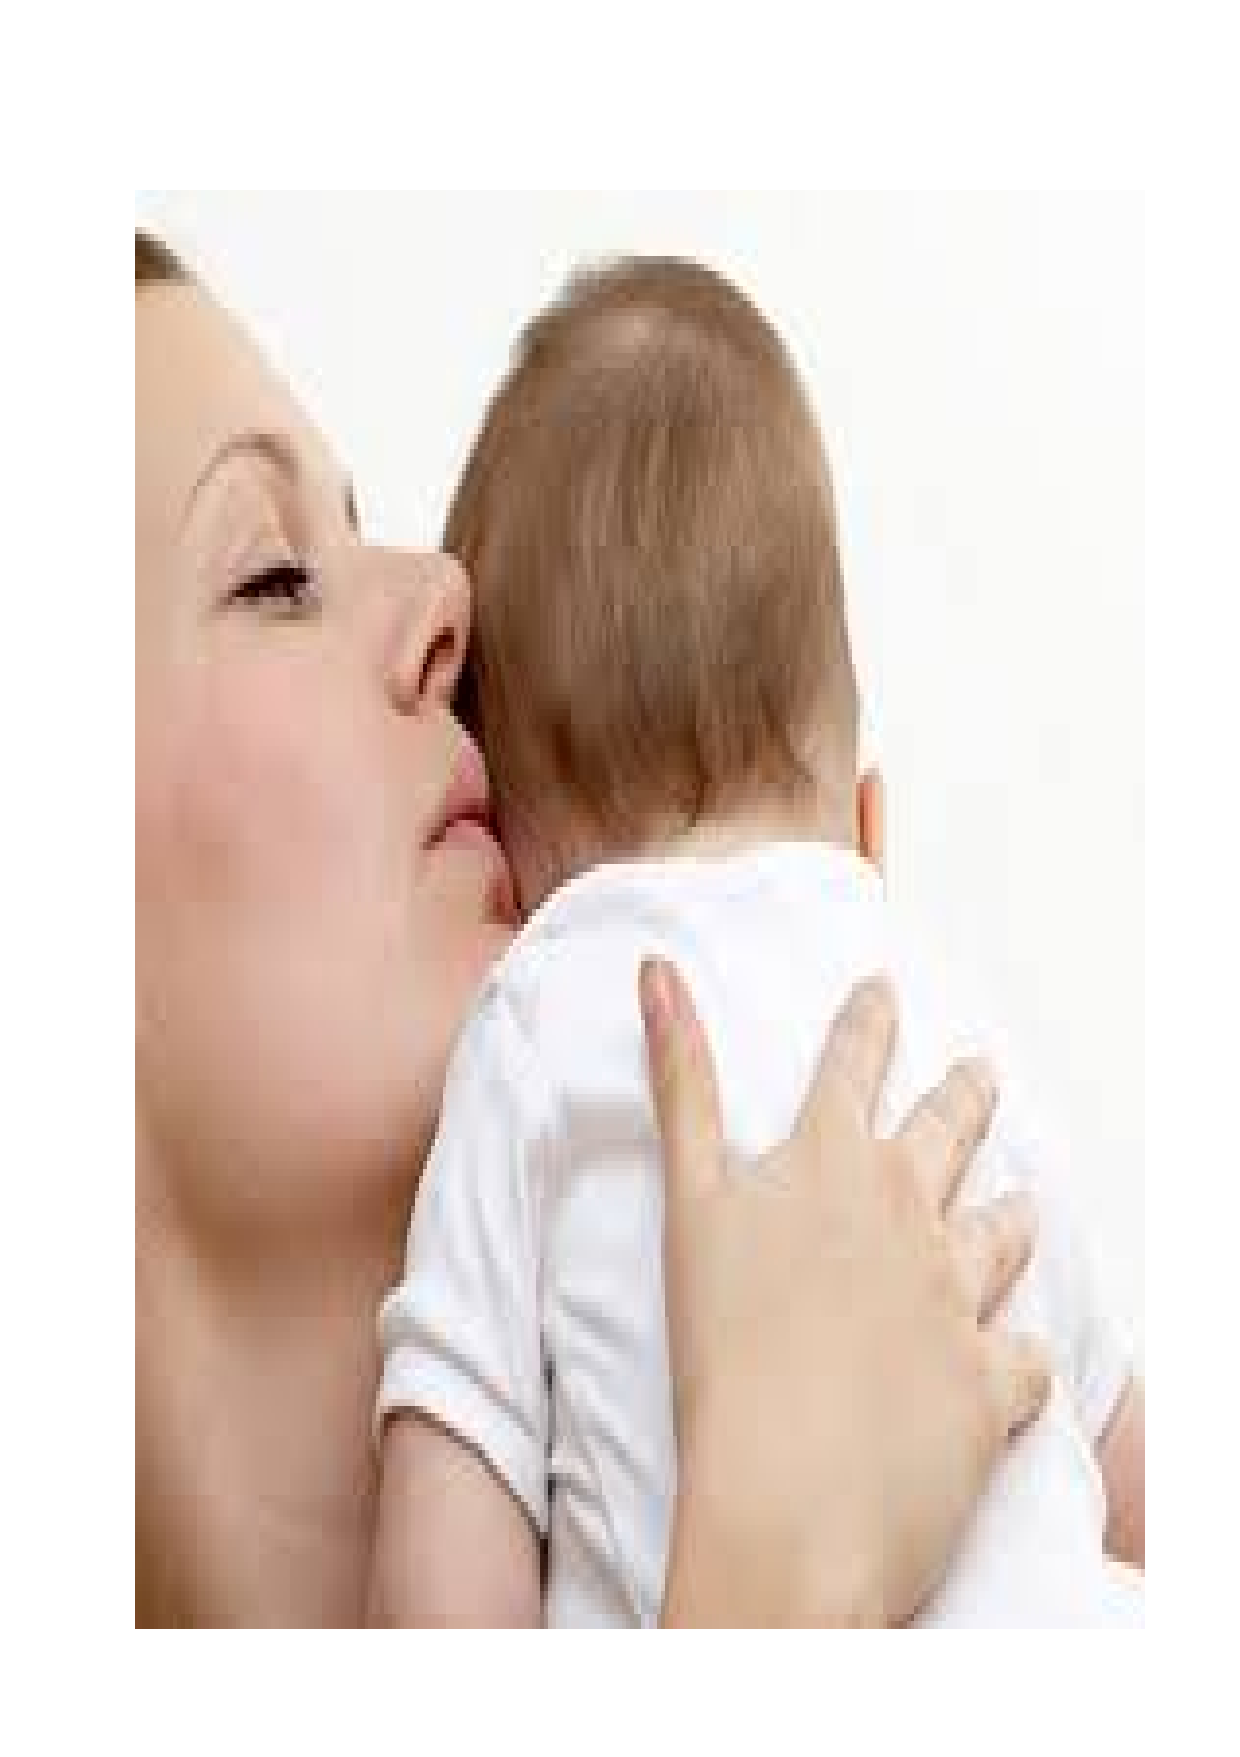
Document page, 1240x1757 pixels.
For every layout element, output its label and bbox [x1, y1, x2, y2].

picture [135, 190, 1145, 1629]
